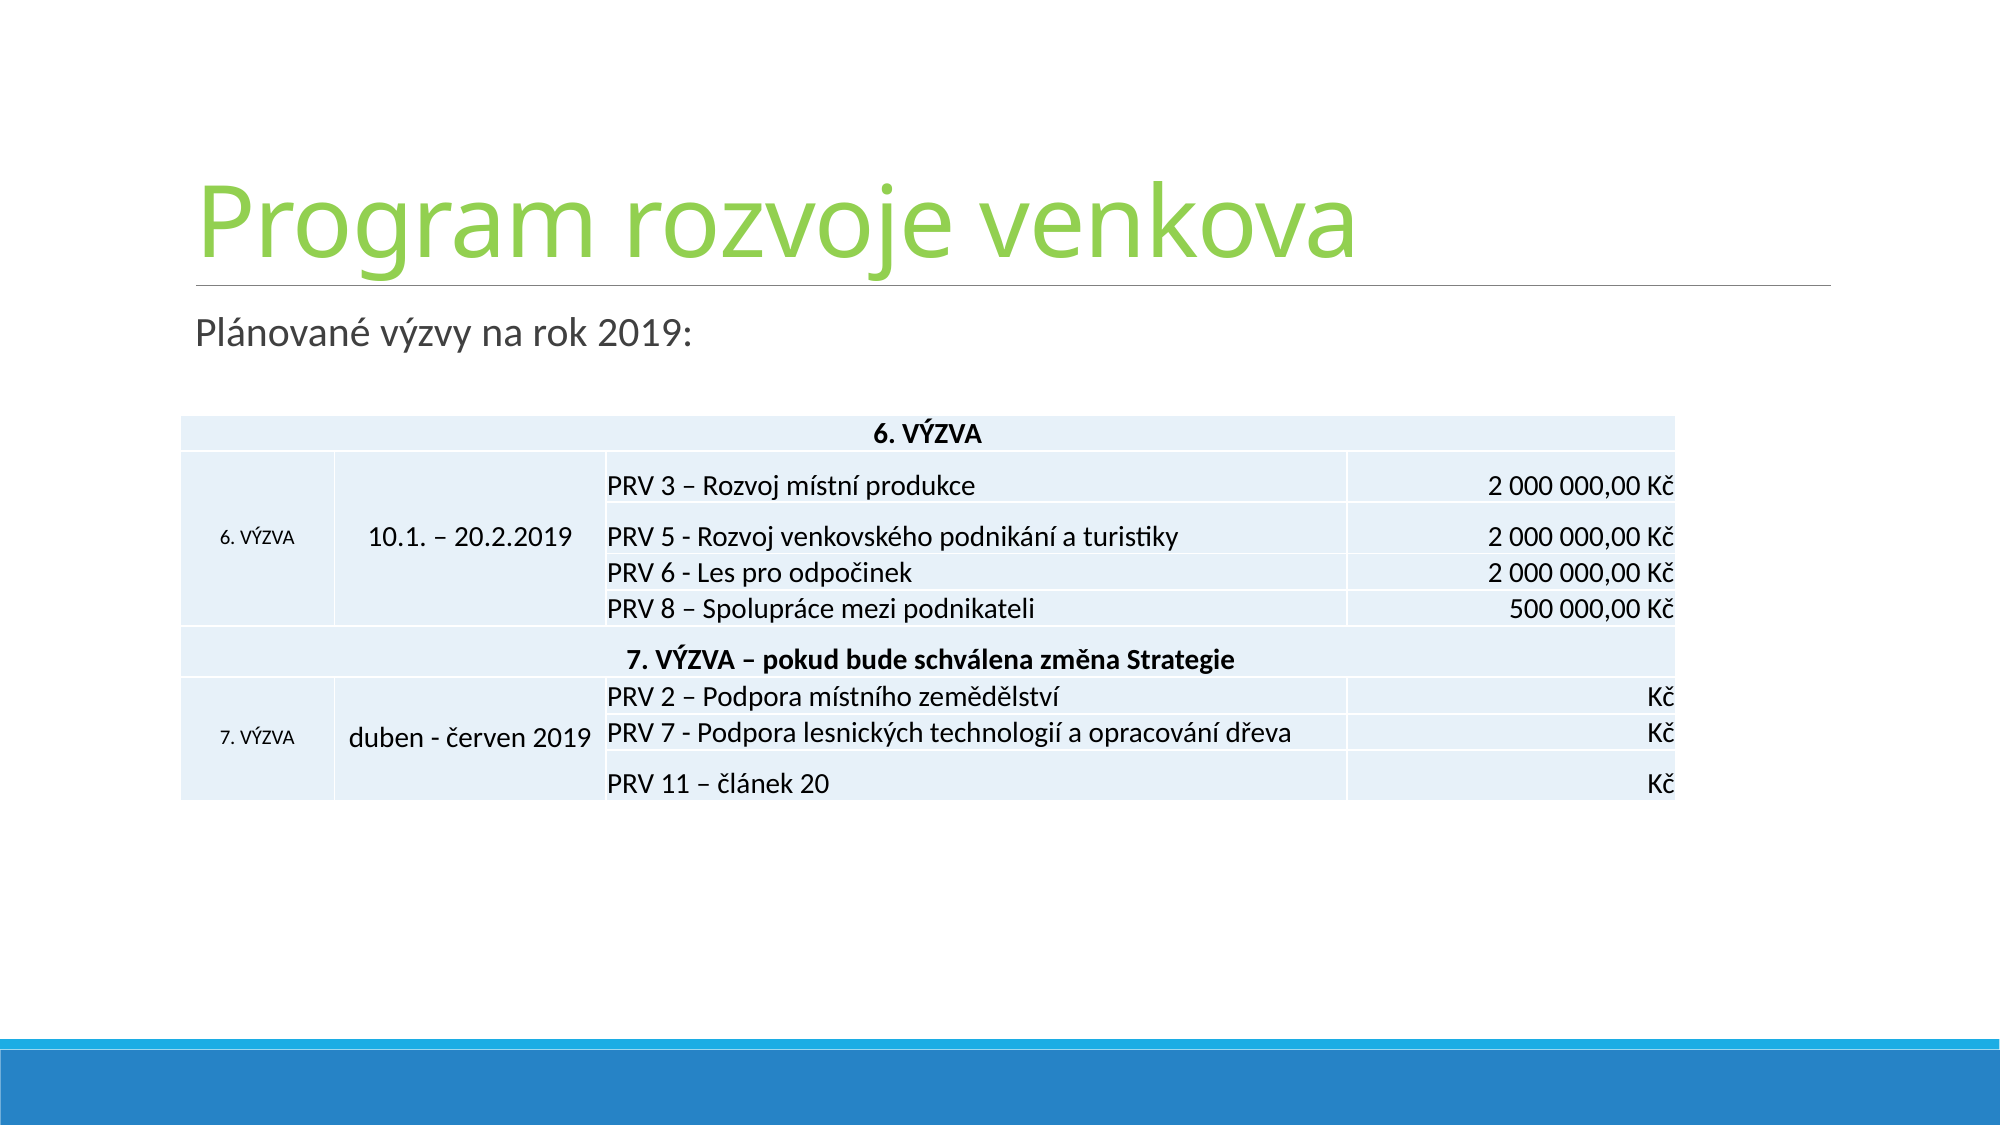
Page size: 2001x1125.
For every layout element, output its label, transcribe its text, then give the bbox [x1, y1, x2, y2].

table_cell PRV 8 – Spolupráce mezi podnikateli [607, 591, 1346, 625]
table_cell PRV 3 – Rozvoj místní produkce [607, 452, 1346, 501]
table_cell Kč [1348, 678, 1675, 713]
table_cell 2 000 000,00 Kč [1348, 554, 1675, 589]
table_cell 7. VÝZVA – pokud bude schválena změna Strategie [181, 627, 1675, 676]
table_cell duben - červen 2019 [335, 678, 605, 800]
table_cell PRV 7 - Podpora lesnických technologií a opracování dřeva [607, 715, 1346, 749]
table_cell Kč [1348, 715, 1675, 749]
table_header 6. VÝZVA [181, 416, 1675, 450]
table_cell 500 000,00 Kč [1348, 591, 1675, 625]
title Program rozvoje venkova [180, 47, 1830, 285]
table_cell PRV 11 – článek 20 [607, 751, 1346, 800]
table_cell PRV 6 - Les pro odpočinek [607, 554, 1346, 589]
table_cell PRV 2 – Podpora místního zemědělství [607, 678, 1346, 713]
table_cell 2 000 000,00 Kč [1348, 503, 1675, 553]
table_cell Kč [1348, 751, 1675, 800]
table_cell 6. VÝZVA [181, 452, 334, 625]
table_cell PRV 5 - Rozvoj venkovského podnikání a turistiky [607, 503, 1346, 553]
list Plánované výzvy na rok 2019: [180, 302, 1830, 963]
table_cell 2 000 000,00 Kč [1348, 452, 1675, 501]
table_cell 7. VÝZVA [181, 678, 334, 800]
table_cell 10.1. – 20.2.2019 [335, 452, 605, 625]
